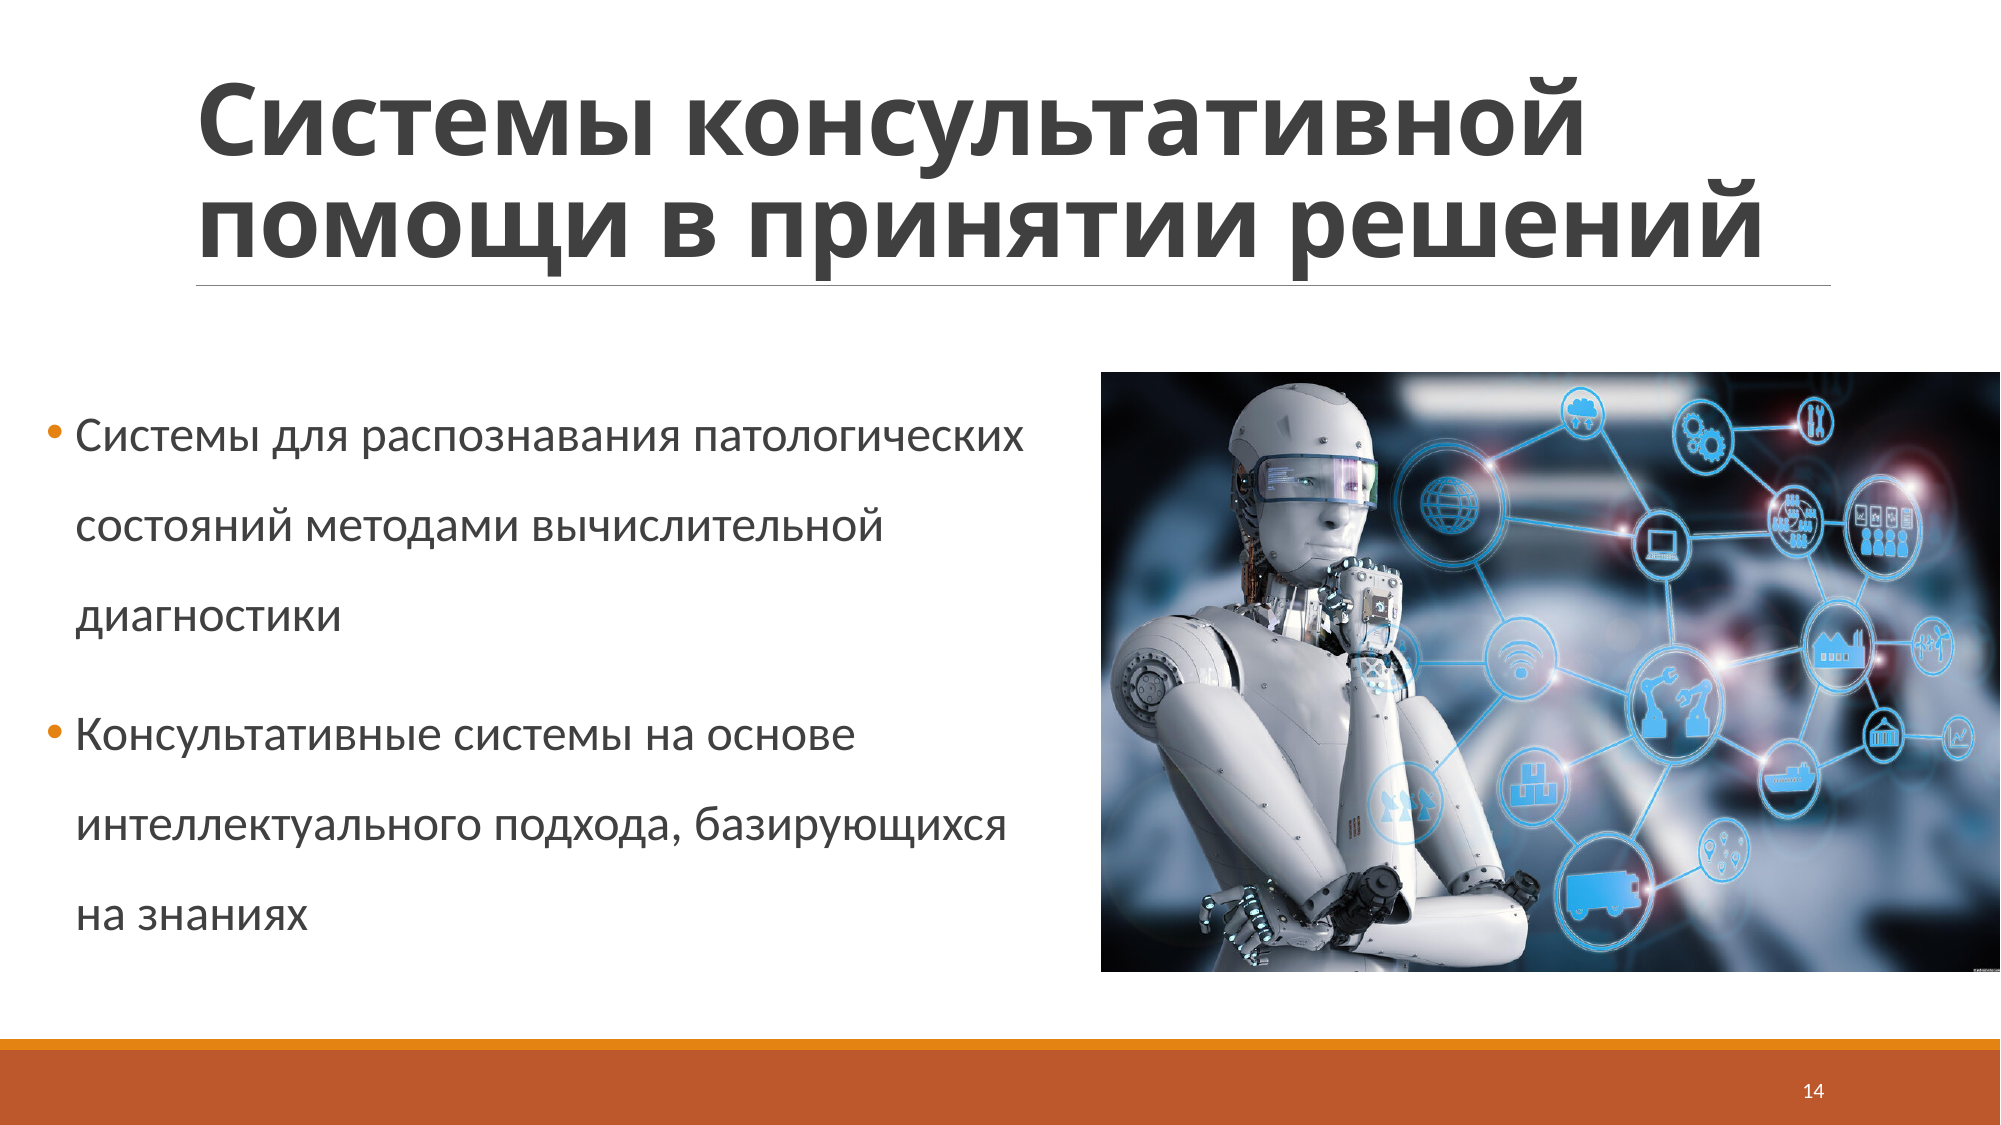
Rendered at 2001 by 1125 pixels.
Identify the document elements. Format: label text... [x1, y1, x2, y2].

list Системы для распознавания патологических состояний методами вычислительной диагностики Консультативные системы на основе интеллектуального подхода, базирующихся на знаниях [32, 364, 1035, 1078]
picture [1101, 372, 2000, 973]
slide_number 14 [1624, 1059, 1840, 1120]
title Системы консультативной помощи в принятии решений [180, 47, 1830, 285]
